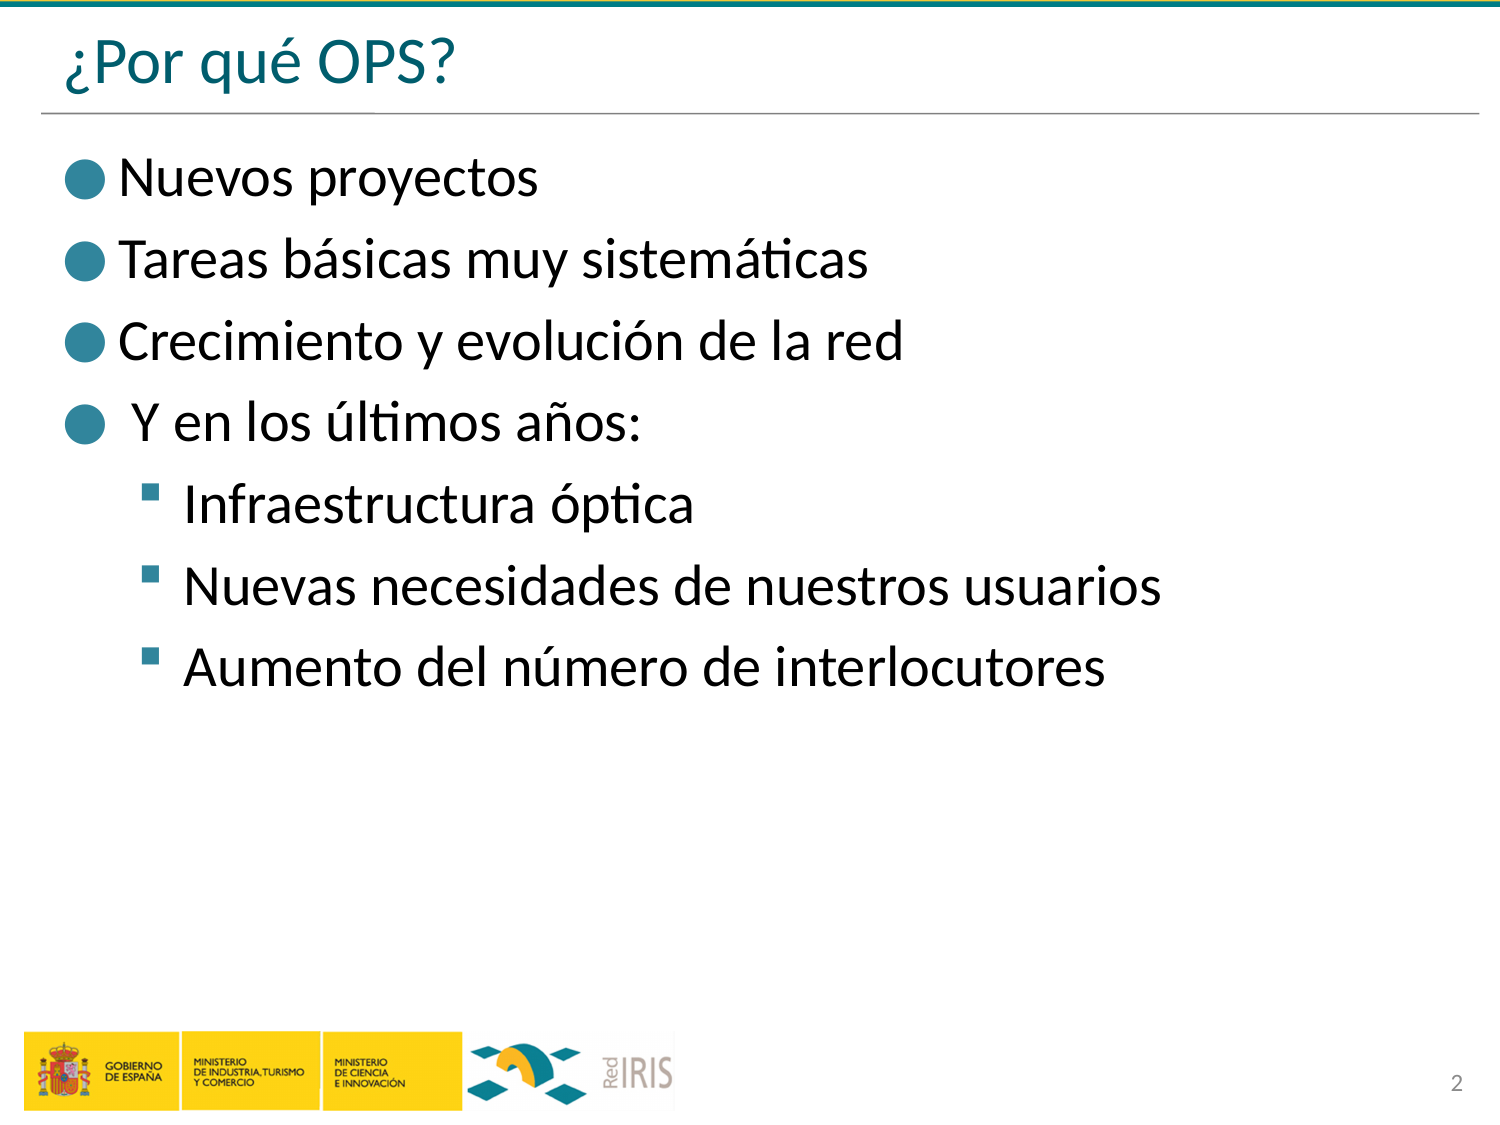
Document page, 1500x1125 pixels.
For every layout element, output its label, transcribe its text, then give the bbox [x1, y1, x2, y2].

list Nuevos proyectos Tareas básicas muy sistemáticas Crecimiento y evolución de la red Y en los últimos años: Infraestructura óptica Nuevas necesidades de nuestros usuarios Aumento del número de interlocutores [46, 130, 1398, 1025]
picture [24, 1031, 675, 1111]
title ¿Por qué OPS? [46, 0, 1148, 114]
slide_number 2 [1397, 1051, 1479, 1111]
